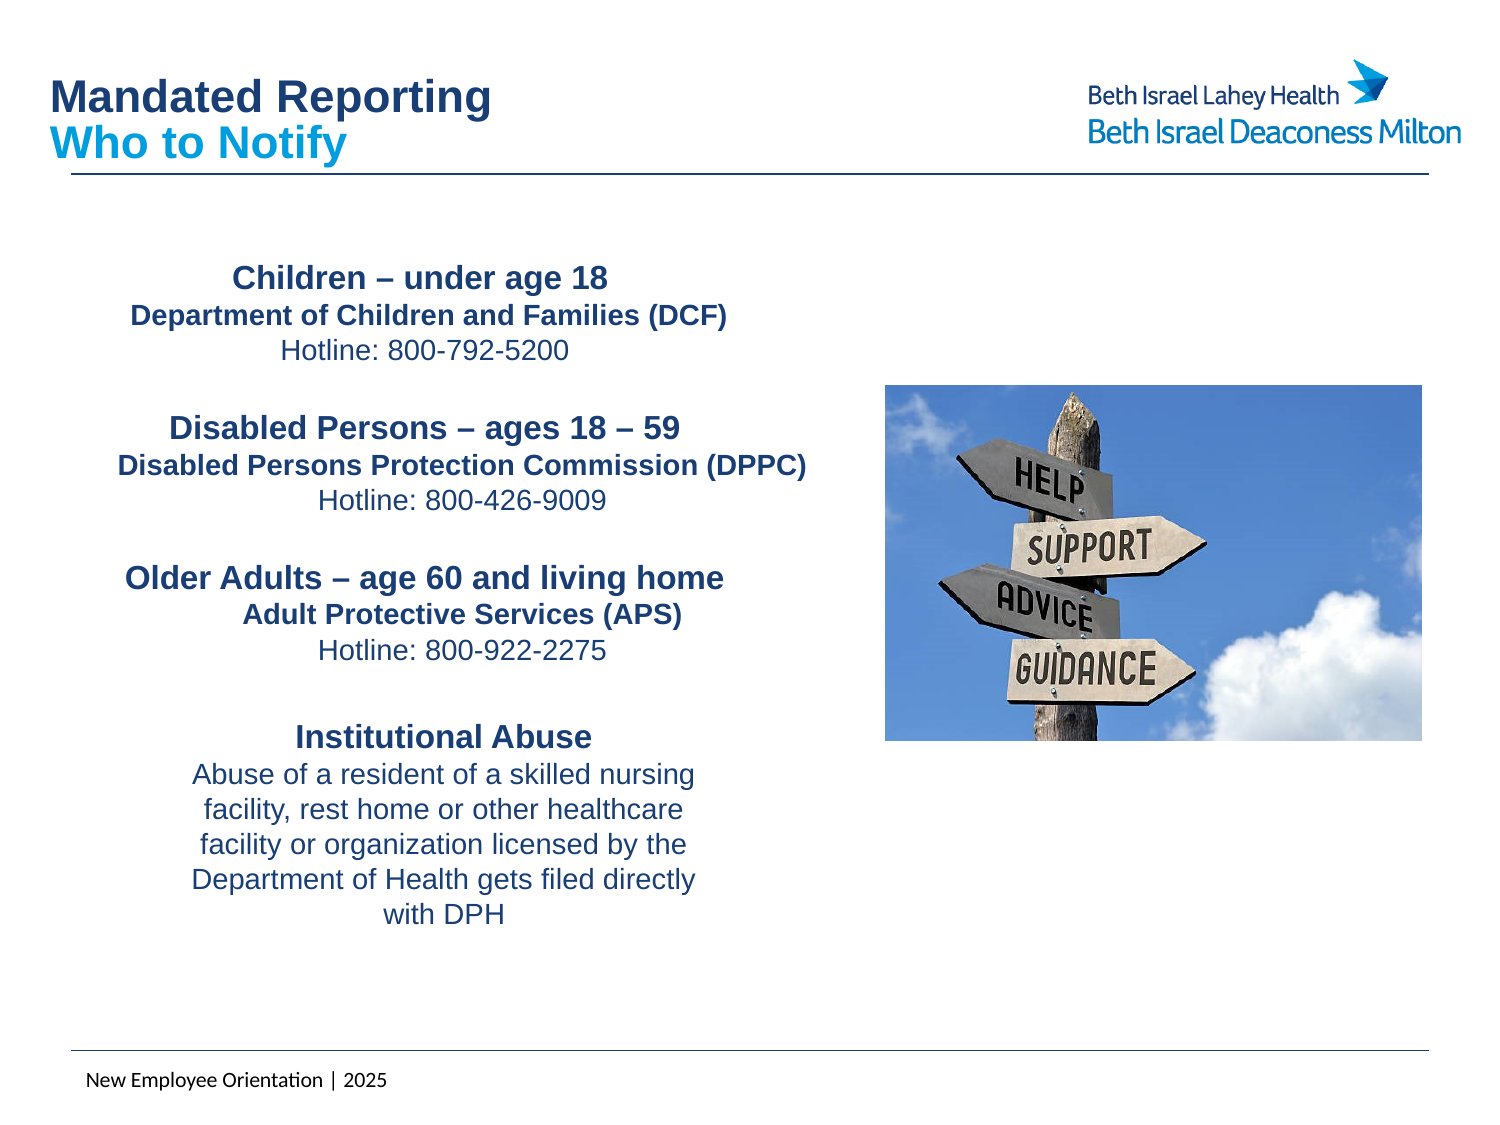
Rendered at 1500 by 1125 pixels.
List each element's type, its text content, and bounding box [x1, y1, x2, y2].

text_box Mandated Reporting Who to Notify [49, 76, 1152, 168]
list Children – under age 18 Department of Children and Families (DCF) Hotline: 800-792-5200 Disabled Persons – ages 18 – 59 Disabled Persons Protection Commission (DPPC) Hotline: 800-426-9009 Older Adults – age 60 and living home Adult Protective Services (APS) Hotline: 800-922-2275 [0, 248, 850, 709]
picture [1318, 129, 1327, 144]
picture [884, 385, 1422, 741]
text_box New Employee Orientation | 2025 [70, 1058, 736, 1100]
picture [1089, 59, 1461, 144]
text_box Institutional Abuse Abuse of a resident of a skilled nursing facility, rest home or other healthcare facility or organization licensed by the Department of Health gets filed directly with DPH [152, 707, 736, 938]
